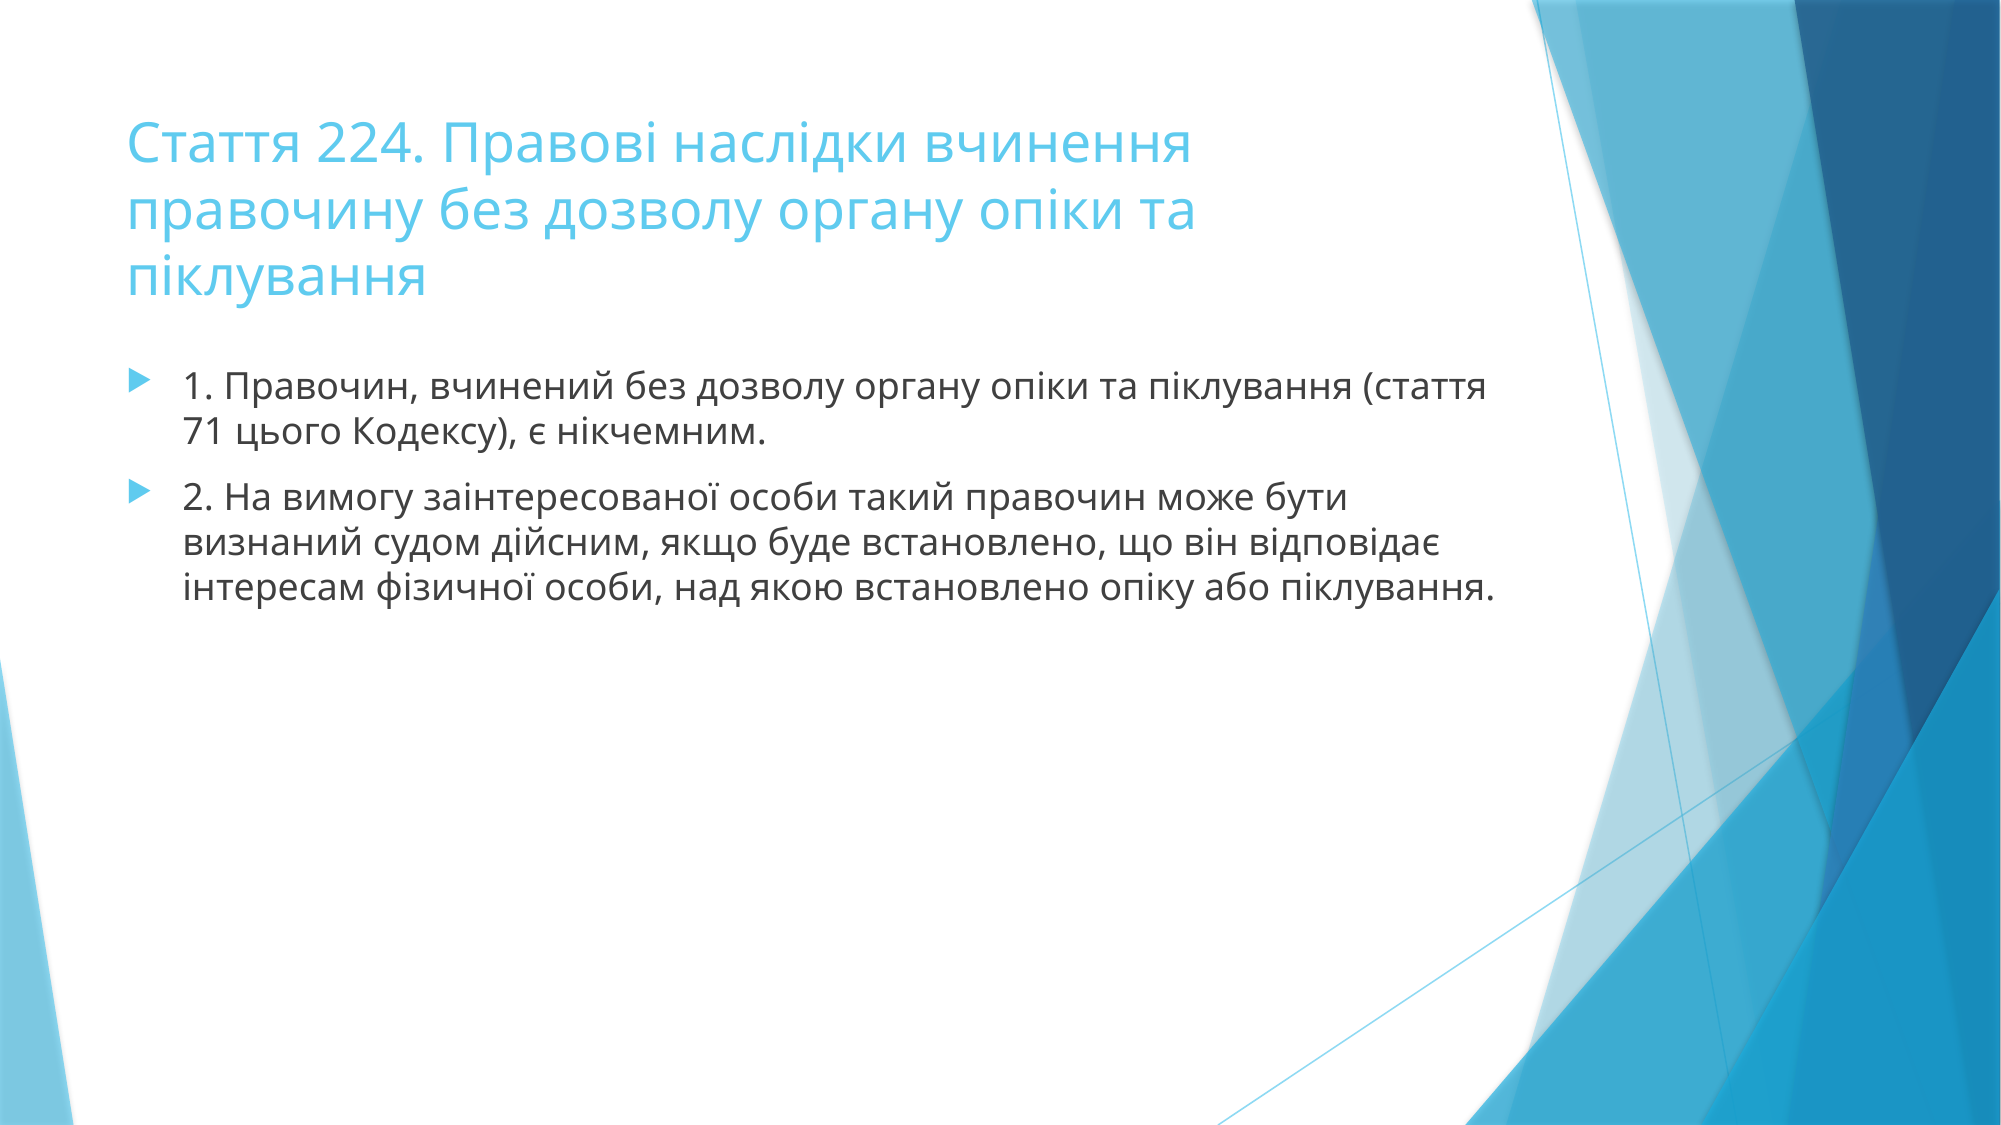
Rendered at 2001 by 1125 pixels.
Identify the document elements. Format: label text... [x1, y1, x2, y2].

title Стаття 224. Правові наслідки вчинення правочину без дозволу органу опіки та піклування [111, 99, 1522, 317]
list 1. Правочин, вчинений без дозволу органу опіки та піклування (стаття 71 цього Кодексу), є нікчемним. 2. На вимогу заінтересованої особи такий правочин може бути визнаний судом дійсним, якщо буде встановлено, що він відповідає інтересам фізичної особи, над якою встановлено опіку або піклування. [111, 354, 1522, 992]
